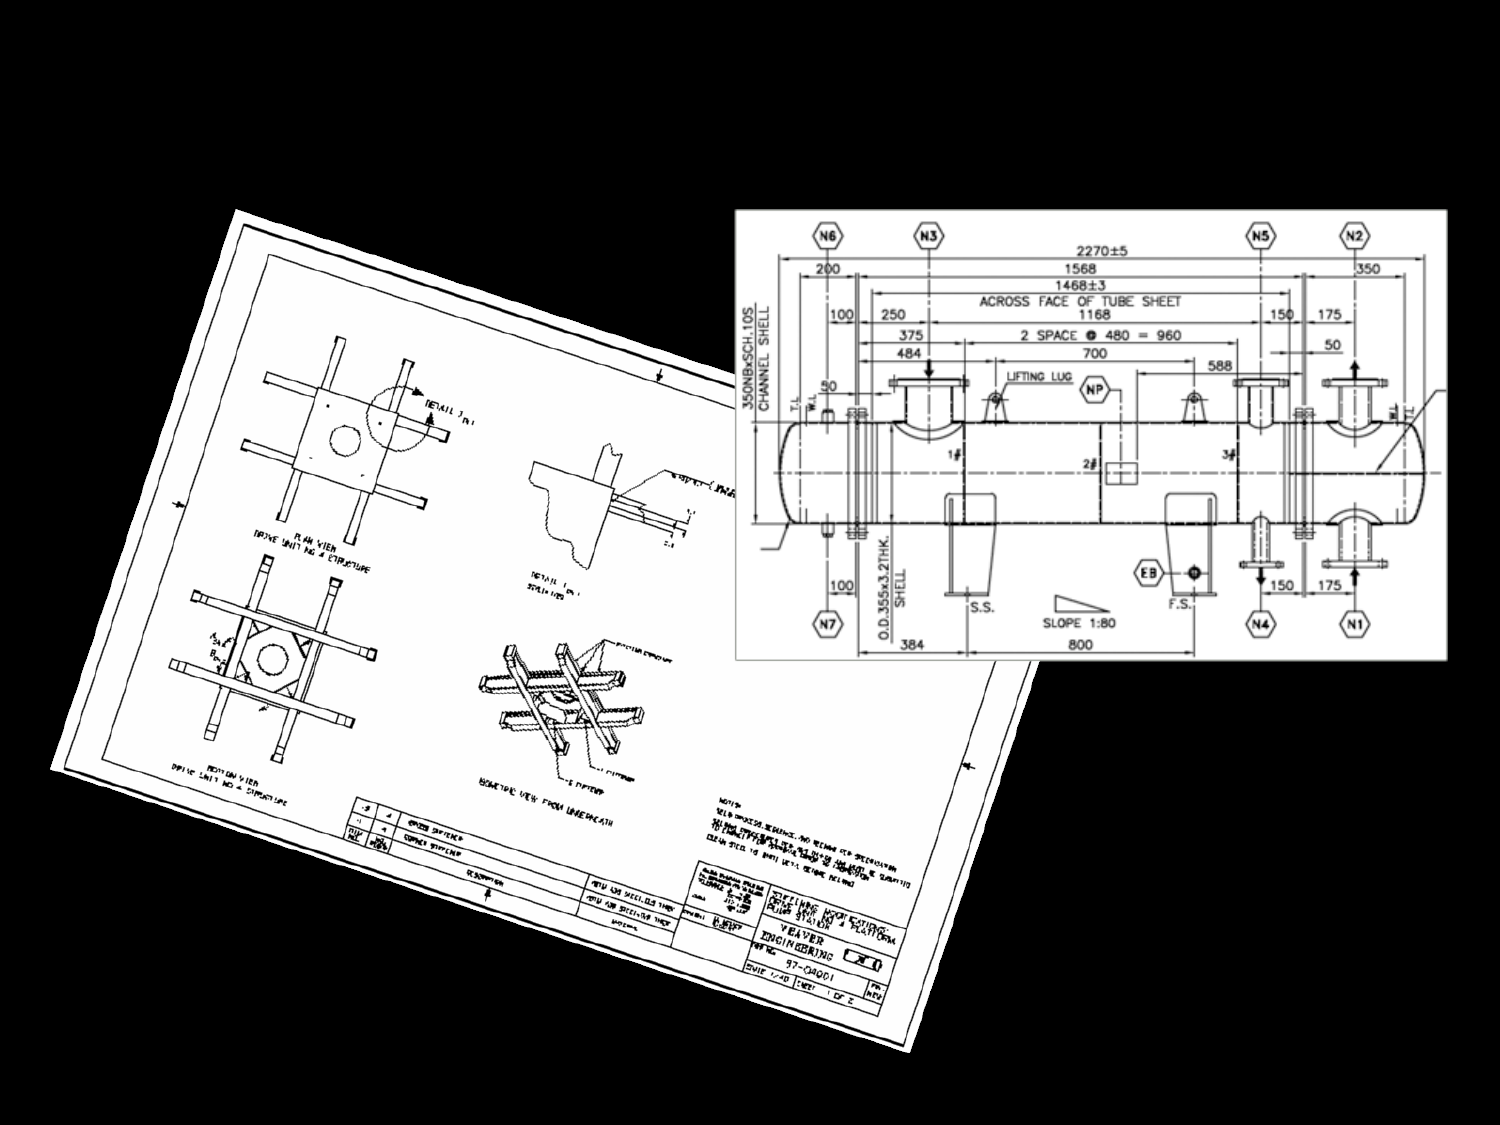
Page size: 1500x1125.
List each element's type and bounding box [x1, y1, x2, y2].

picture [194, 210, 614, 335]
picture [51, 567, 118, 791]
picture [732, 208, 1451, 703]
picture [526, 926, 952, 1053]
list [118, 335, 1025, 926]
